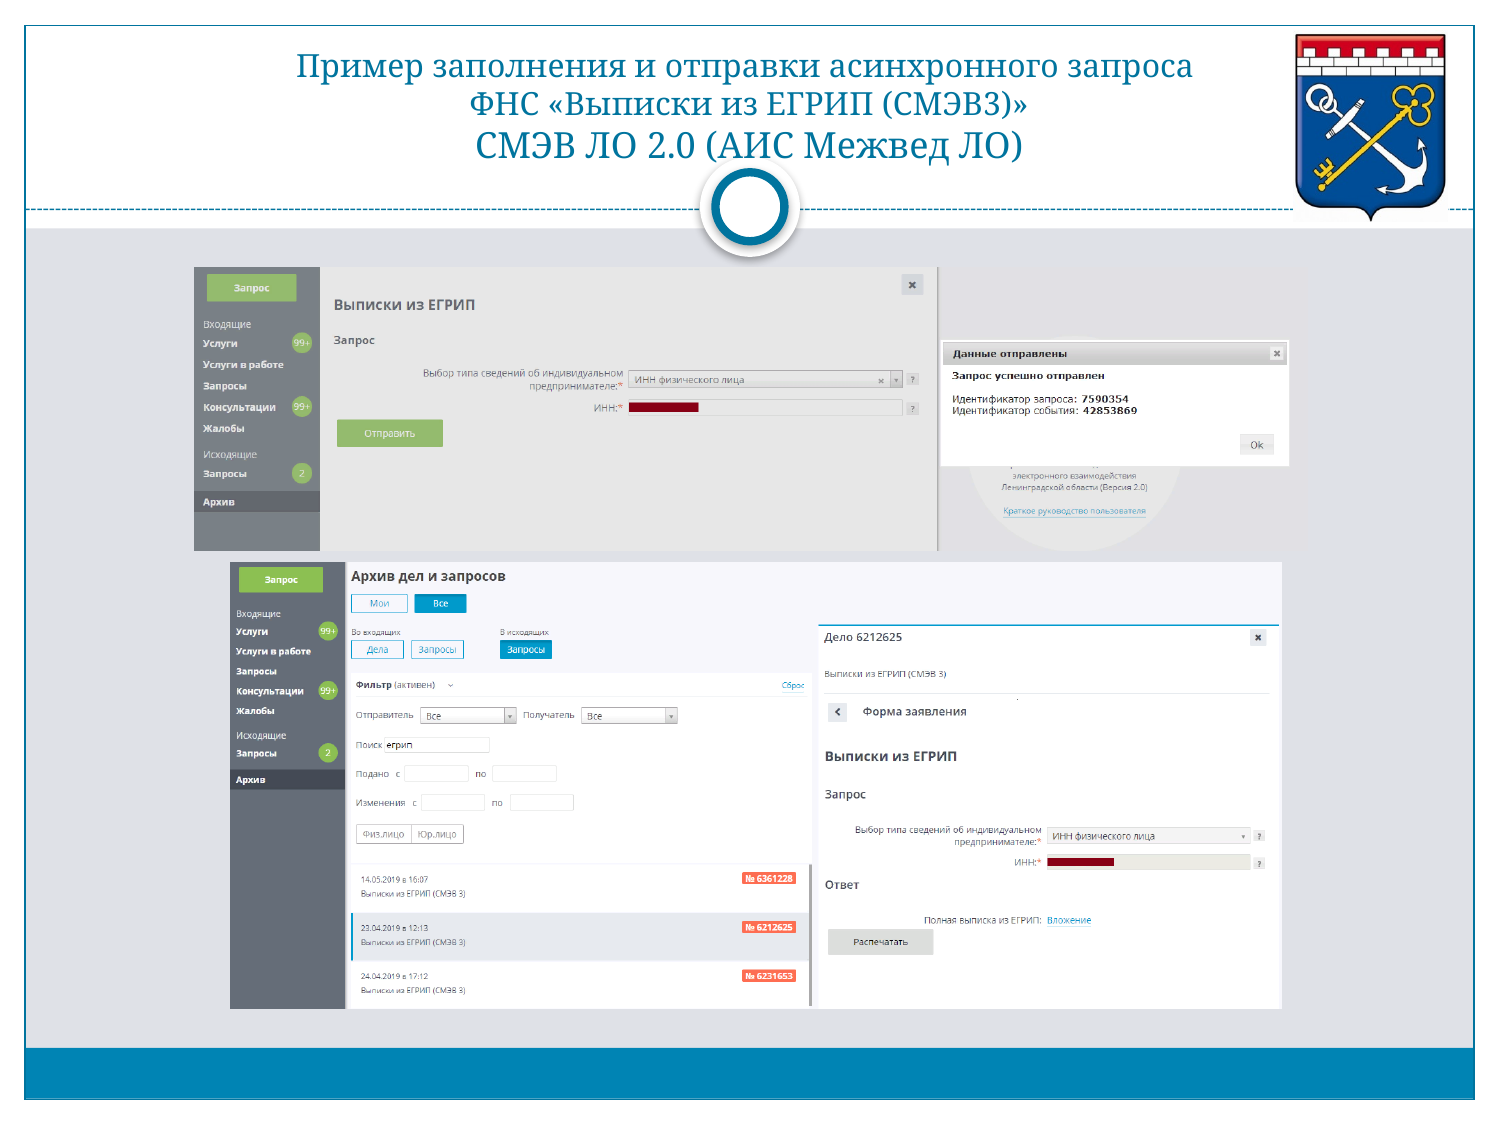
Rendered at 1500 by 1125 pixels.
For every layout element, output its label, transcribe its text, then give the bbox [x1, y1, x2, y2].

picture [1293, 30, 1449, 222]
title Пример заполнения и отправки асинхронного запроса ФНС «Выписки из ЕГРИП (СМЭВ3)» СМЭВ ЛО 2.0 (АИС Межвед ЛО) [49, 37, 1287, 173]
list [194, 266, 1308, 552]
picture [229, 562, 1282, 1009]
